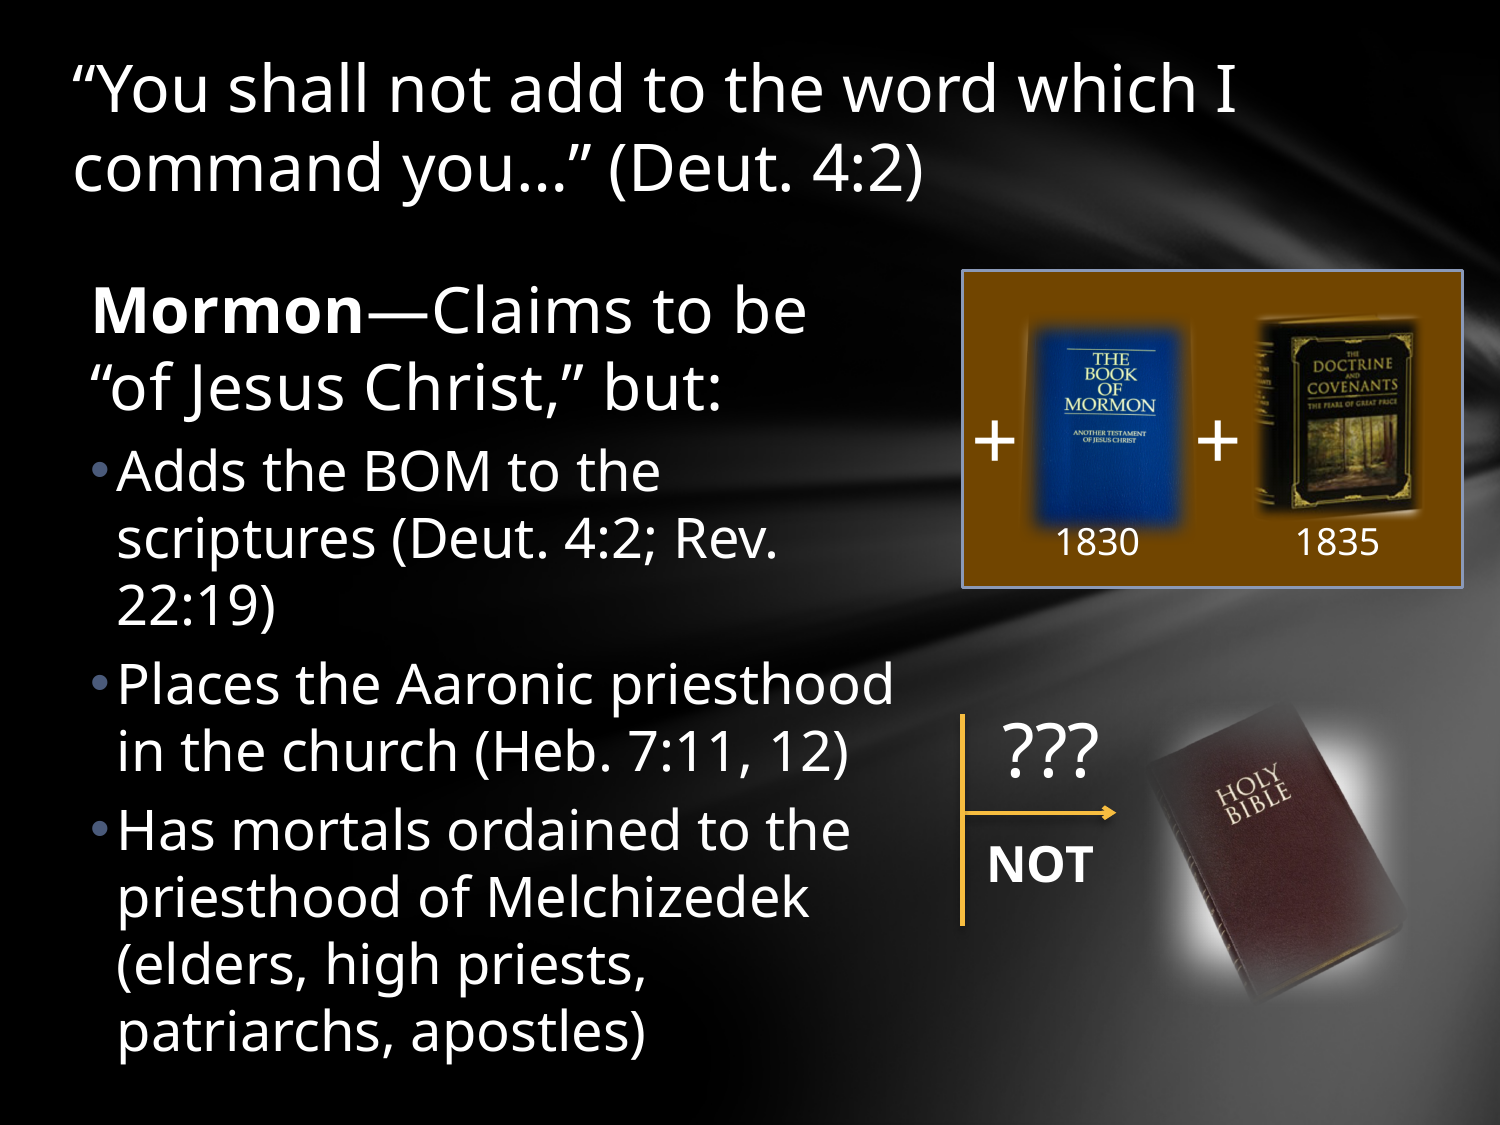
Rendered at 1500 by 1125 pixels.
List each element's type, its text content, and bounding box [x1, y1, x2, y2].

title “You shall not add to the word which I command you…” (Deut. 4:2) [57, 37, 1318, 213]
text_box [962, 270, 1463, 588]
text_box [962, 694, 1417, 1013]
list Mormon—Claims to be “of Jesus Christ,” but: Adds the BOM to the scriptures (Deut. 4:2; Rev. 22:19) Places the Aaronic priesthood in the church (Heb. 7:11, 12) Has mortals ordained to the priesthood of Melchizedek (elders, high priests, patriarchs, apostles) [75, 262, 913, 1125]
